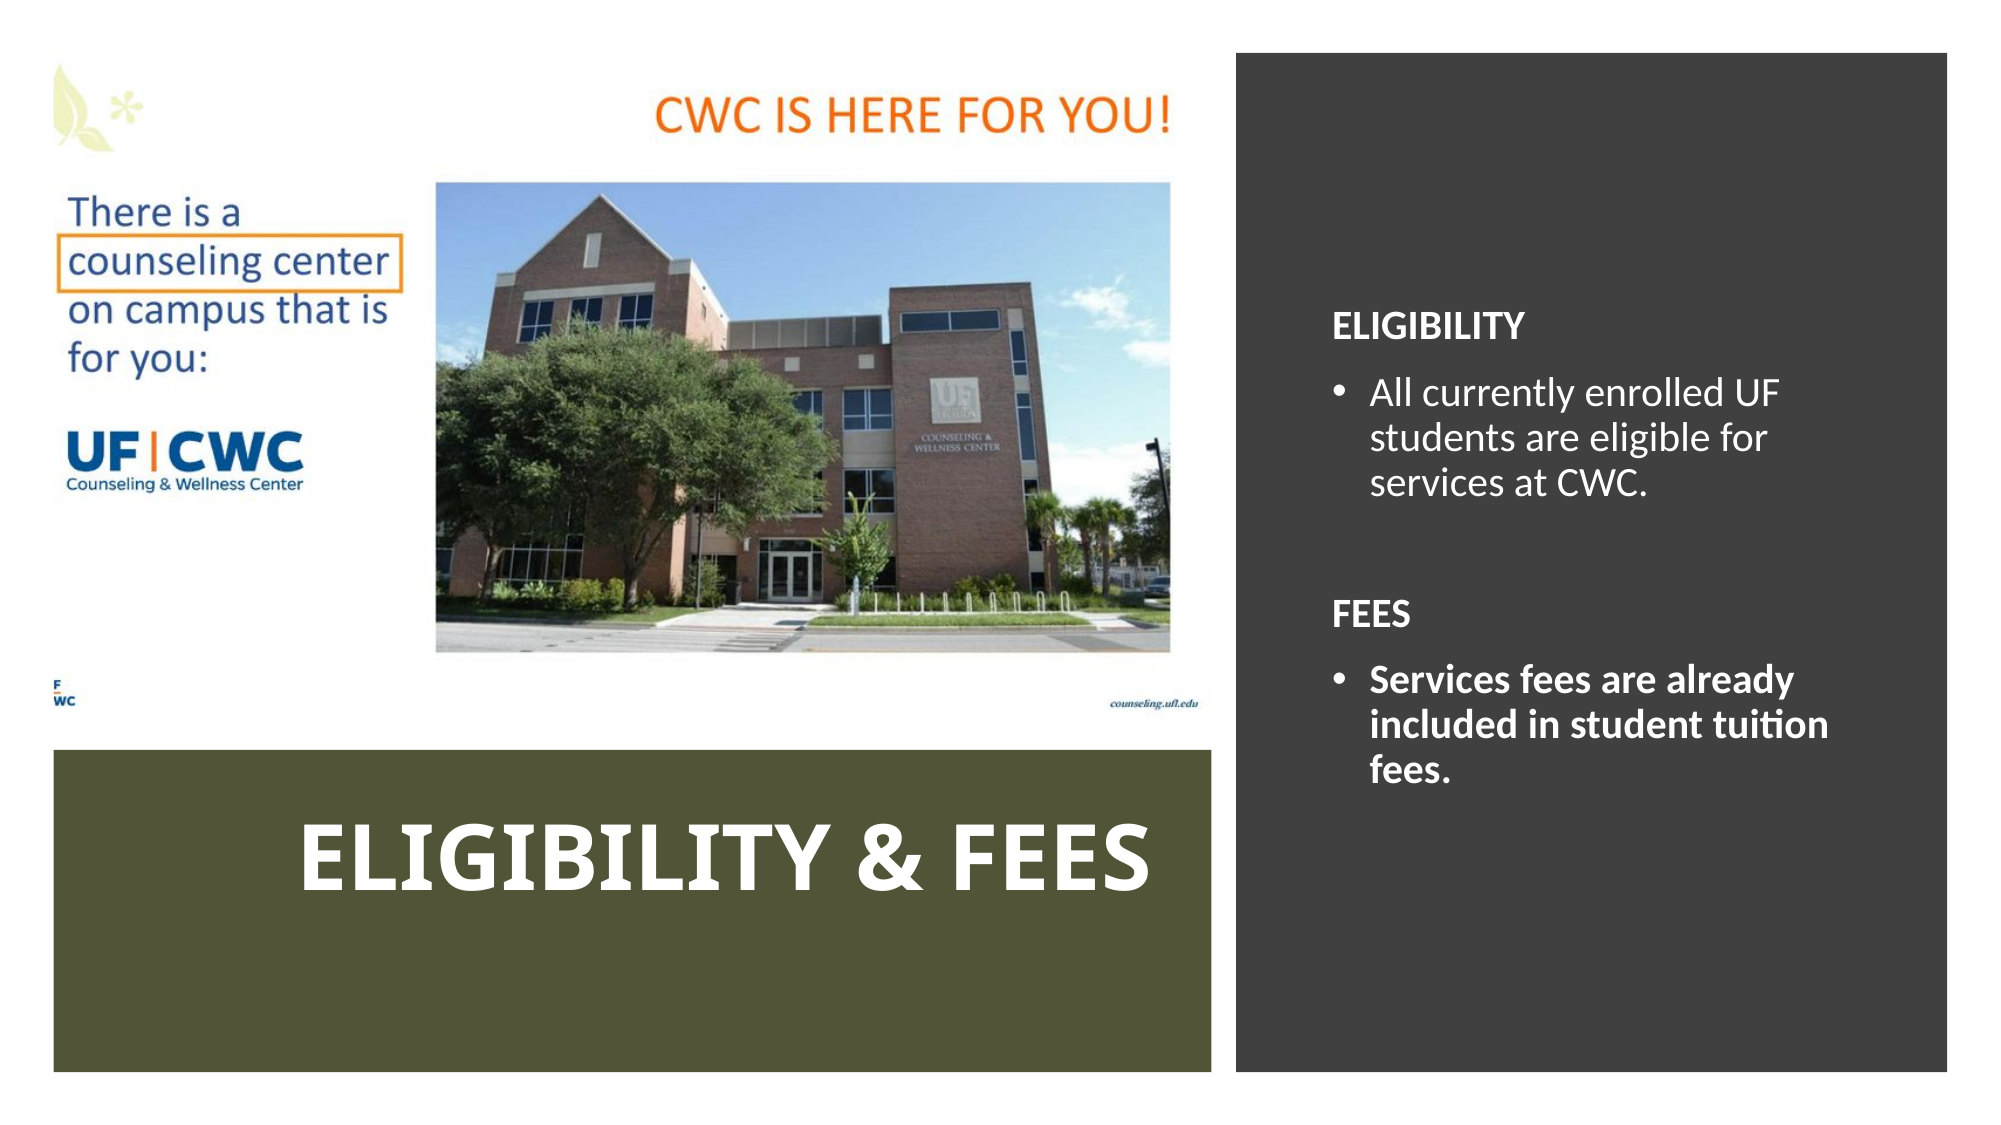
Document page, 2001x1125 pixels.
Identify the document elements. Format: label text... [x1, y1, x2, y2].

picture [53, 52, 1212, 727]
list ELIGIBILITY All currently enrolled UF students are eligible for services at CWC. FEES Services fees are already included in student tuition fees. [1317, 150, 1879, 947]
title ELIGIBILITY & FEES [85, 782, 1168, 1049]
text_box [53, 749, 1212, 1073]
text_box [1235, 52, 1948, 1073]
